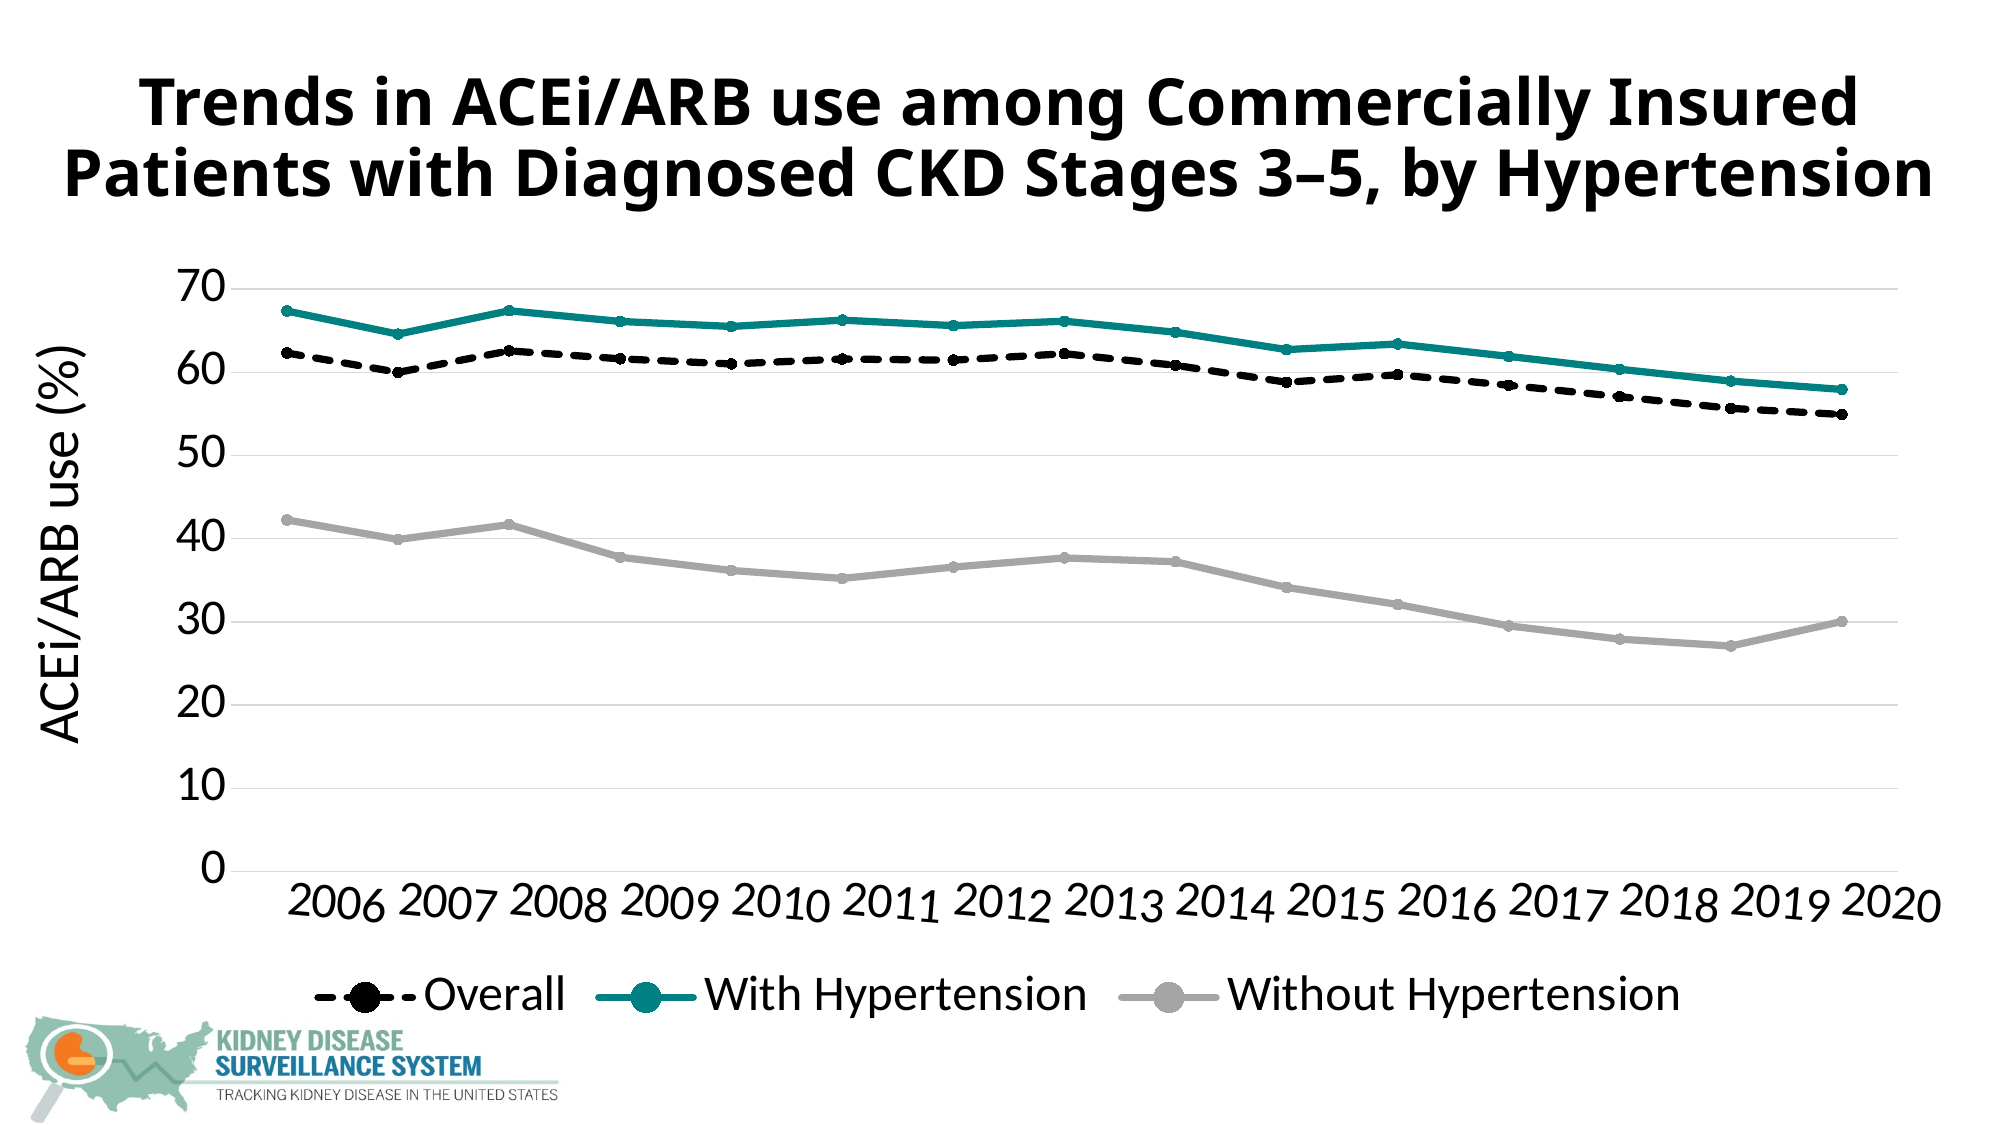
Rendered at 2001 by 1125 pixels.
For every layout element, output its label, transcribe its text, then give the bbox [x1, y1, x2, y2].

title Trends in ACEi/ARB use among Commercially Insured Patients with Diagnosed CKD Stages 3–5, by Hypertension [16, 31, 1984, 248]
picture [22, 1033, 567, 1125]
chart [16, 248, 1984, 1033]
